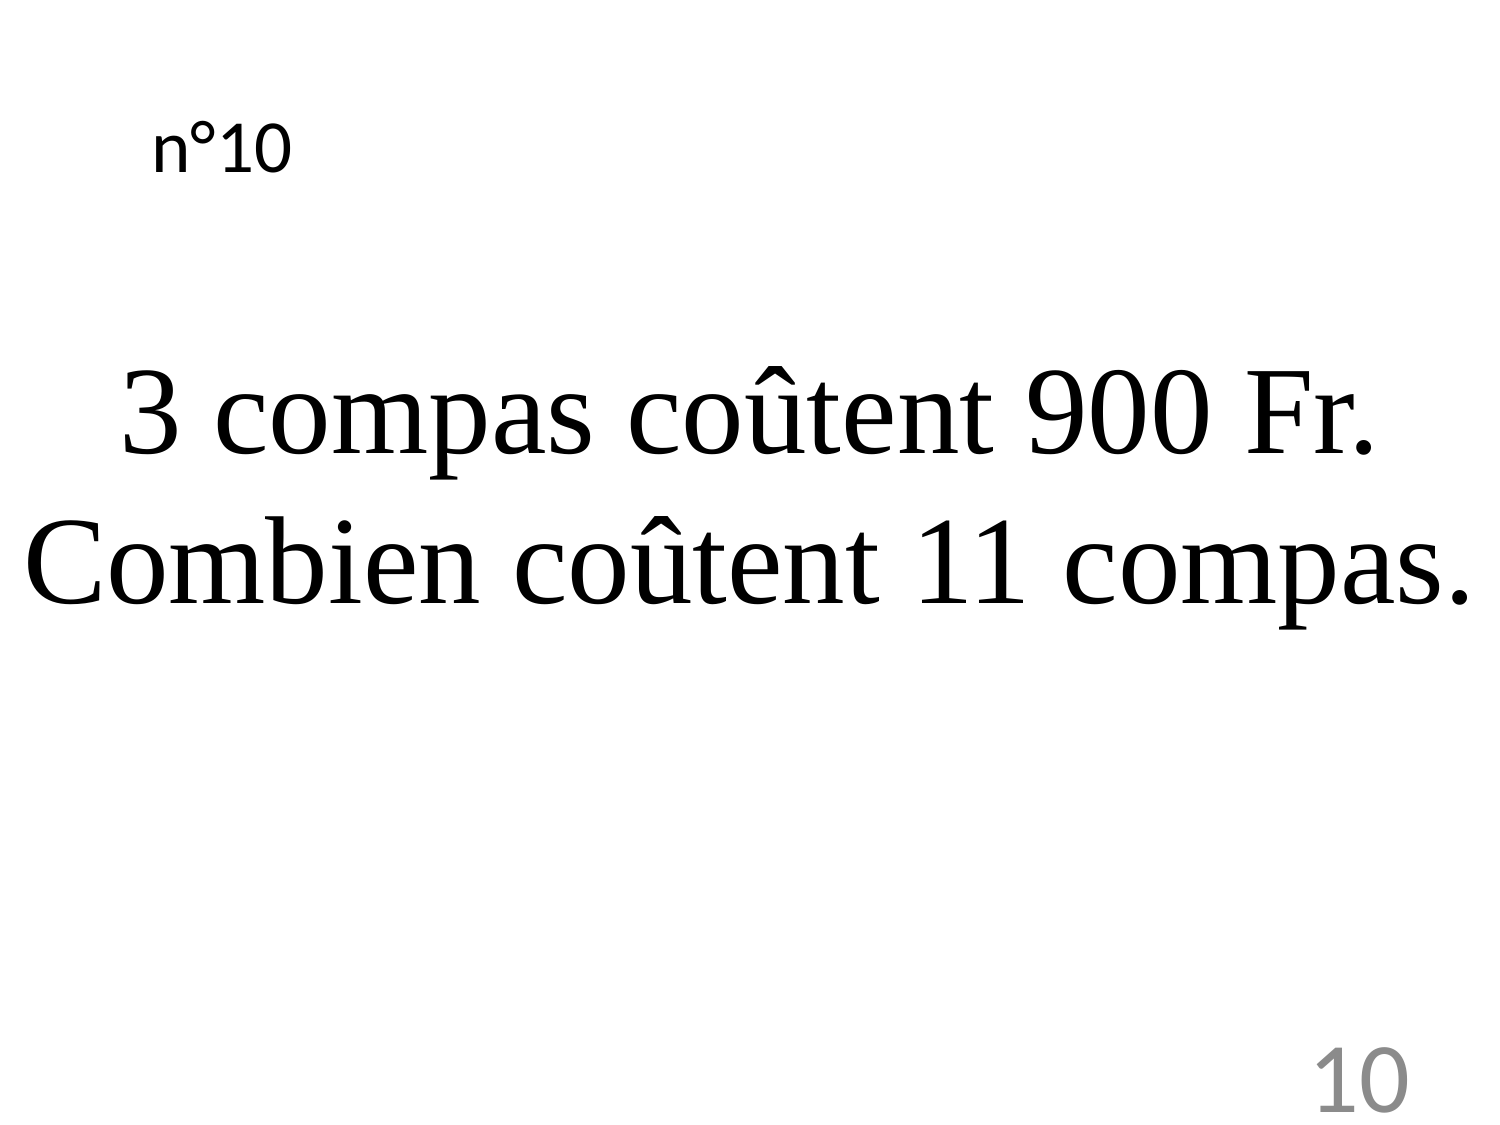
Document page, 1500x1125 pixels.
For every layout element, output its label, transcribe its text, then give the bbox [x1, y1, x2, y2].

text_box n°10 [136, 89, 308, 195]
title 3 compas coûtent 900 Fr. Combien coûtent 11 compas. [0, 243, 1500, 714]
slide_number 10 [1074, 1042, 1425, 1103]
